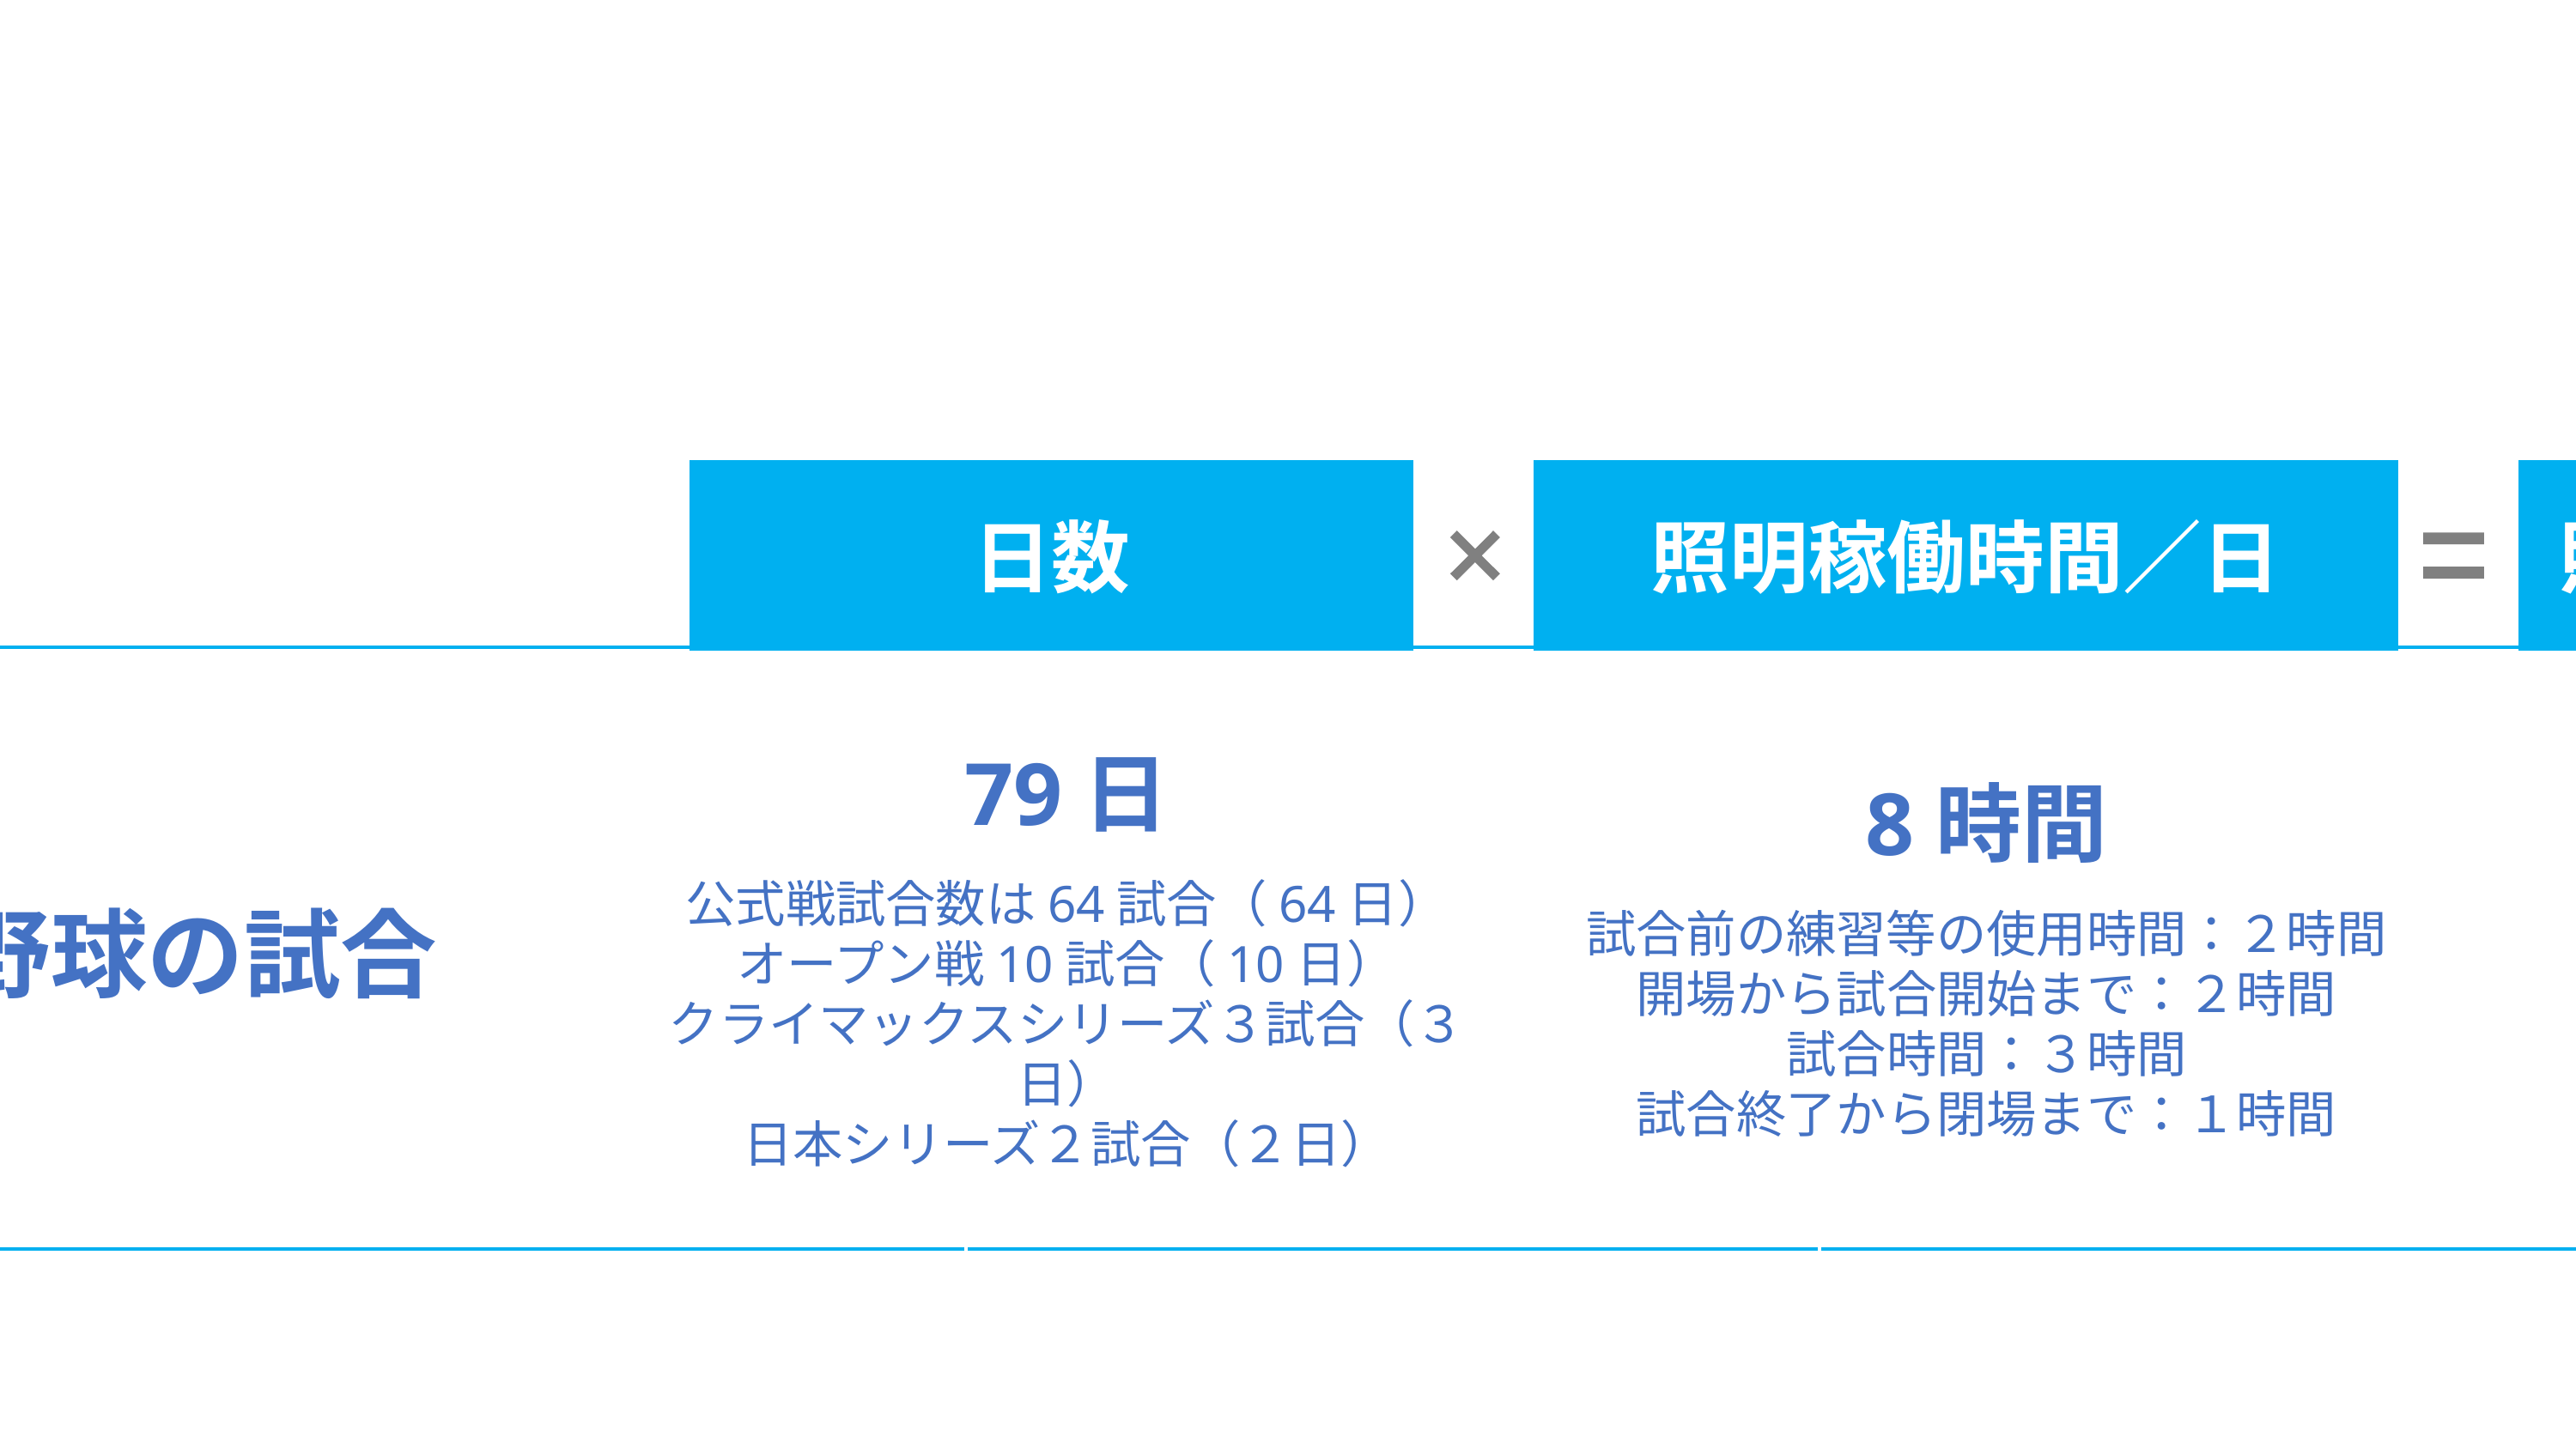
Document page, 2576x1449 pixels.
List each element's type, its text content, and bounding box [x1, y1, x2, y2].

text_box [2422, 531, 2485, 545]
table_header 野球の試合 [0, 649, 964, 1247]
text_box 日数 [693, 463, 1411, 648]
text_box 照明稼働時間／日 [1536, 463, 2396, 648]
table_header [968, 649, 1818, 1247]
table_header [1821, 649, 2576, 1247]
text_box 8時間 試合前の練習等の使用時間：２時間 開場から試合開始まで：２時間 試合時間：３時間 試合終了から閉場まで：１時間 [1536, 691, 2437, 1221]
text_box [2422, 566, 2485, 579]
text_box [1449, 529, 1502, 582]
text_box 照明稼働時間／年間 [2522, 463, 2576, 648]
text_box 79日 公式戦試合数は64試合（64日） オープン戦10試合（10日） クライマックスシリーズ３試合（３日） 日本シリーズ２試合（２日） [617, 691, 1517, 1221]
